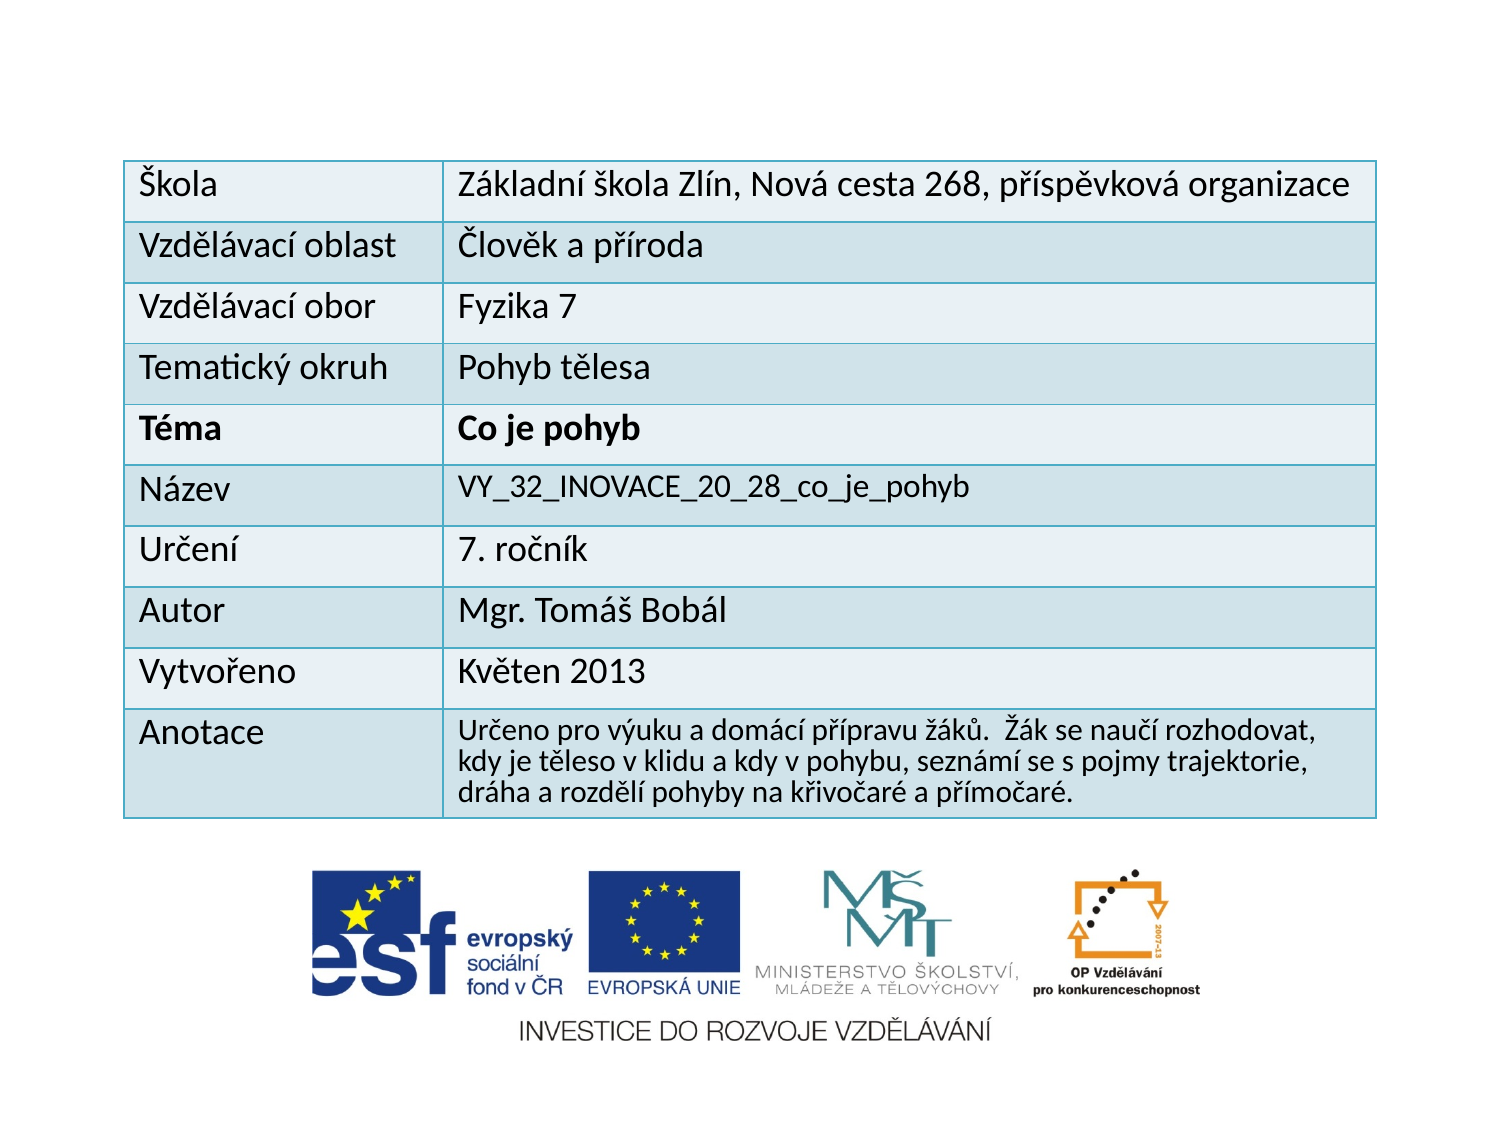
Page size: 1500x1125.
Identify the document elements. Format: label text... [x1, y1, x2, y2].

table_cell Název [125, 466, 442, 525]
table_cell Určeno pro výuku a domácí přípravu žáků. Žák se naučí rozhodovat, kdy je těleso v klidu a kdy v pohybu, seznámí se s pojmy trajektorie, dráha a rozdělí pohyby na křivočaré a přímočaré. [444, 710, 1375, 817]
picture [312, 869, 1201, 1042]
table_cell Co je pohyb [444, 405, 1375, 464]
table_header Škola [125, 162, 442, 221]
table_cell Člověk a příroda [444, 223, 1375, 282]
table_cell Určení [125, 527, 442, 586]
table_cell Mgr. Tomáš Bobál [444, 588, 1375, 647]
table_cell Vzdělávací oblast [125, 223, 442, 282]
table_cell Vytvořeno [125, 649, 442, 708]
table_cell Anotace [125, 710, 442, 817]
table_cell Pohyb tělesa [444, 344, 1375, 404]
table_cell 7. ročník [444, 527, 1375, 586]
table_cell Fyzika 7 [444, 284, 1375, 343]
table_header Základní škola Zlín, Nová cesta 268, příspěvková organizace [444, 162, 1375, 221]
table_cell VY_32_INOVACE_20_28_co_je_pohyb [444, 466, 1375, 525]
table_cell Vzdělávací obor [125, 284, 442, 343]
table_cell Téma [125, 405, 442, 464]
table_cell Autor [125, 588, 442, 647]
table_cell Tematický okruh [125, 344, 442, 404]
table_cell Květen 2013 [444, 649, 1375, 708]
